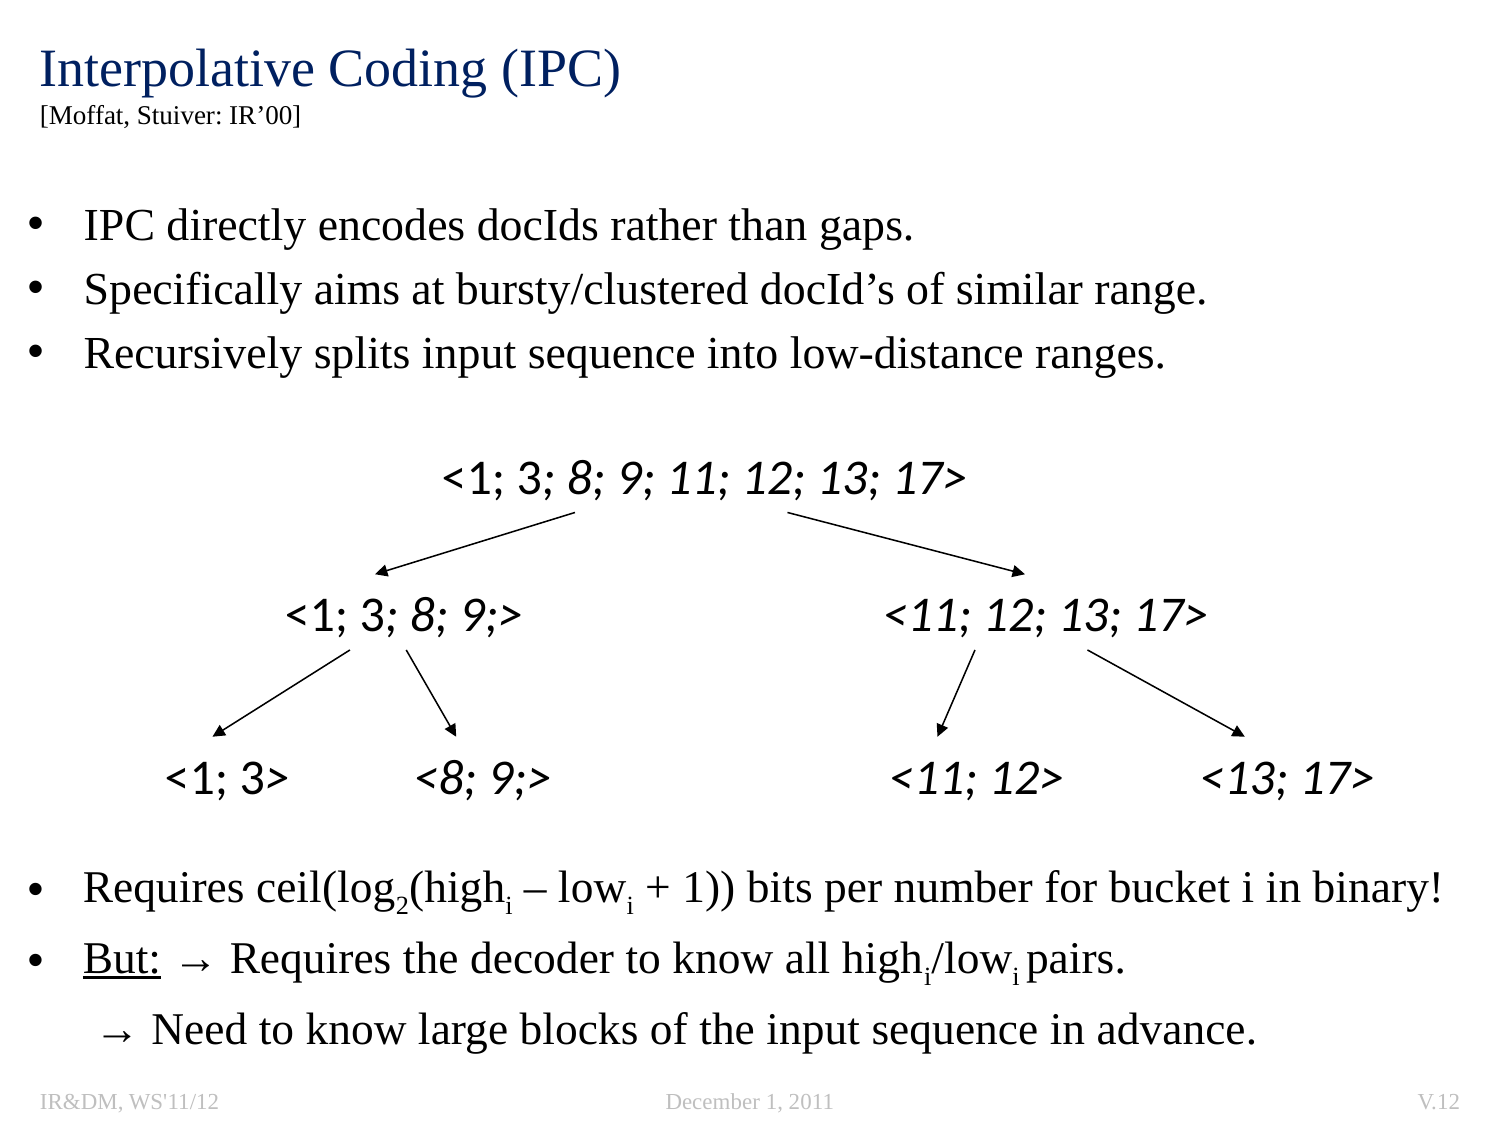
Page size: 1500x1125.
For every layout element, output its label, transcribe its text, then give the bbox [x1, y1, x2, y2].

text_box <1; 3; 8; 9; 11; 12; 13; 17> [426, 436, 983, 512]
text_box [375, 512, 575, 577]
text_box [936, 649, 976, 737]
text_box [212, 649, 351, 737]
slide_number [575, 1075, 925, 1125]
list IPC directly encodes docIds rather than gaps. Specifically aims at bursty/clustered docId’s of similar range. Recursively splits input sequence into low-distance ranges. [12, 187, 1488, 413]
text_box <1; 3> <8; 9;> <11; 12> <13; 17> [149, 736, 1392, 812]
text_box [406, 649, 457, 737]
text_box [787, 512, 1025, 578]
title Interpolative Coding (IPC) [Moffat, Stuiver: IR’00] [24, 24, 1475, 138]
text_box <1; 3; 8; 9;> <11; 12; 13; 17> [269, 574, 1225, 649]
text_box Requires ceil(log2(highi – lowi + 1)) bits per number for bucket i in binary! But: → Requires the decoder to know all highi/lowi pairs. → Need to know large blocks of the input sequence in advance. [12, 849, 1488, 1075]
slide_number V.12 [1149, 1075, 1475, 1125]
text_box [1087, 649, 1245, 737]
footer IR&DM, WS'11/12 [24, 1075, 475, 1125]
